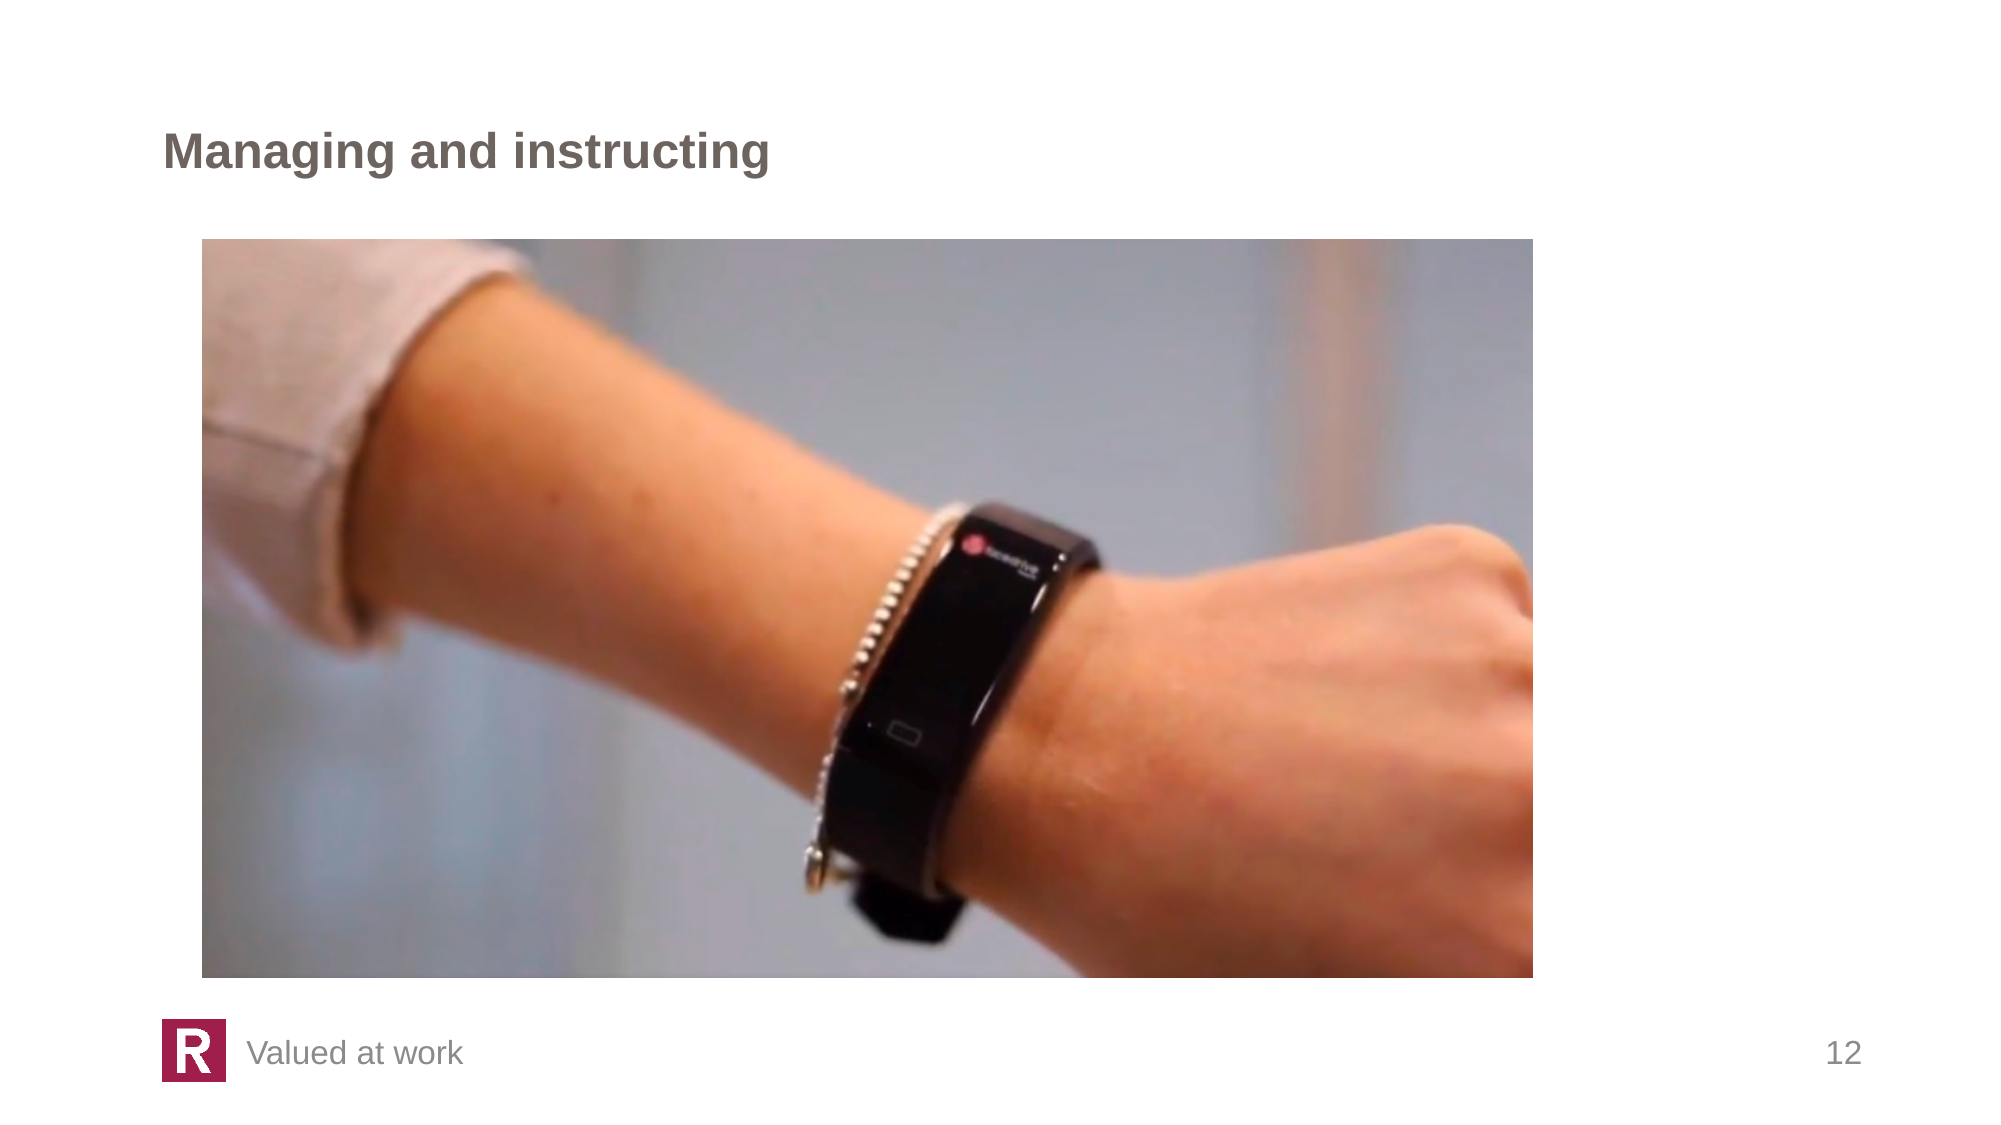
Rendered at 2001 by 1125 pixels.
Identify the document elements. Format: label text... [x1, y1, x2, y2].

picture [162, 1019, 226, 1082]
slide_number 12 [1412, 1021, 1863, 1082]
footer Valued at work [246, 1021, 1339, 1082]
picture [202, 239, 1533, 978]
list [162, 239, 1863, 981]
list Managing and instructing [162, 118, 1863, 202]
